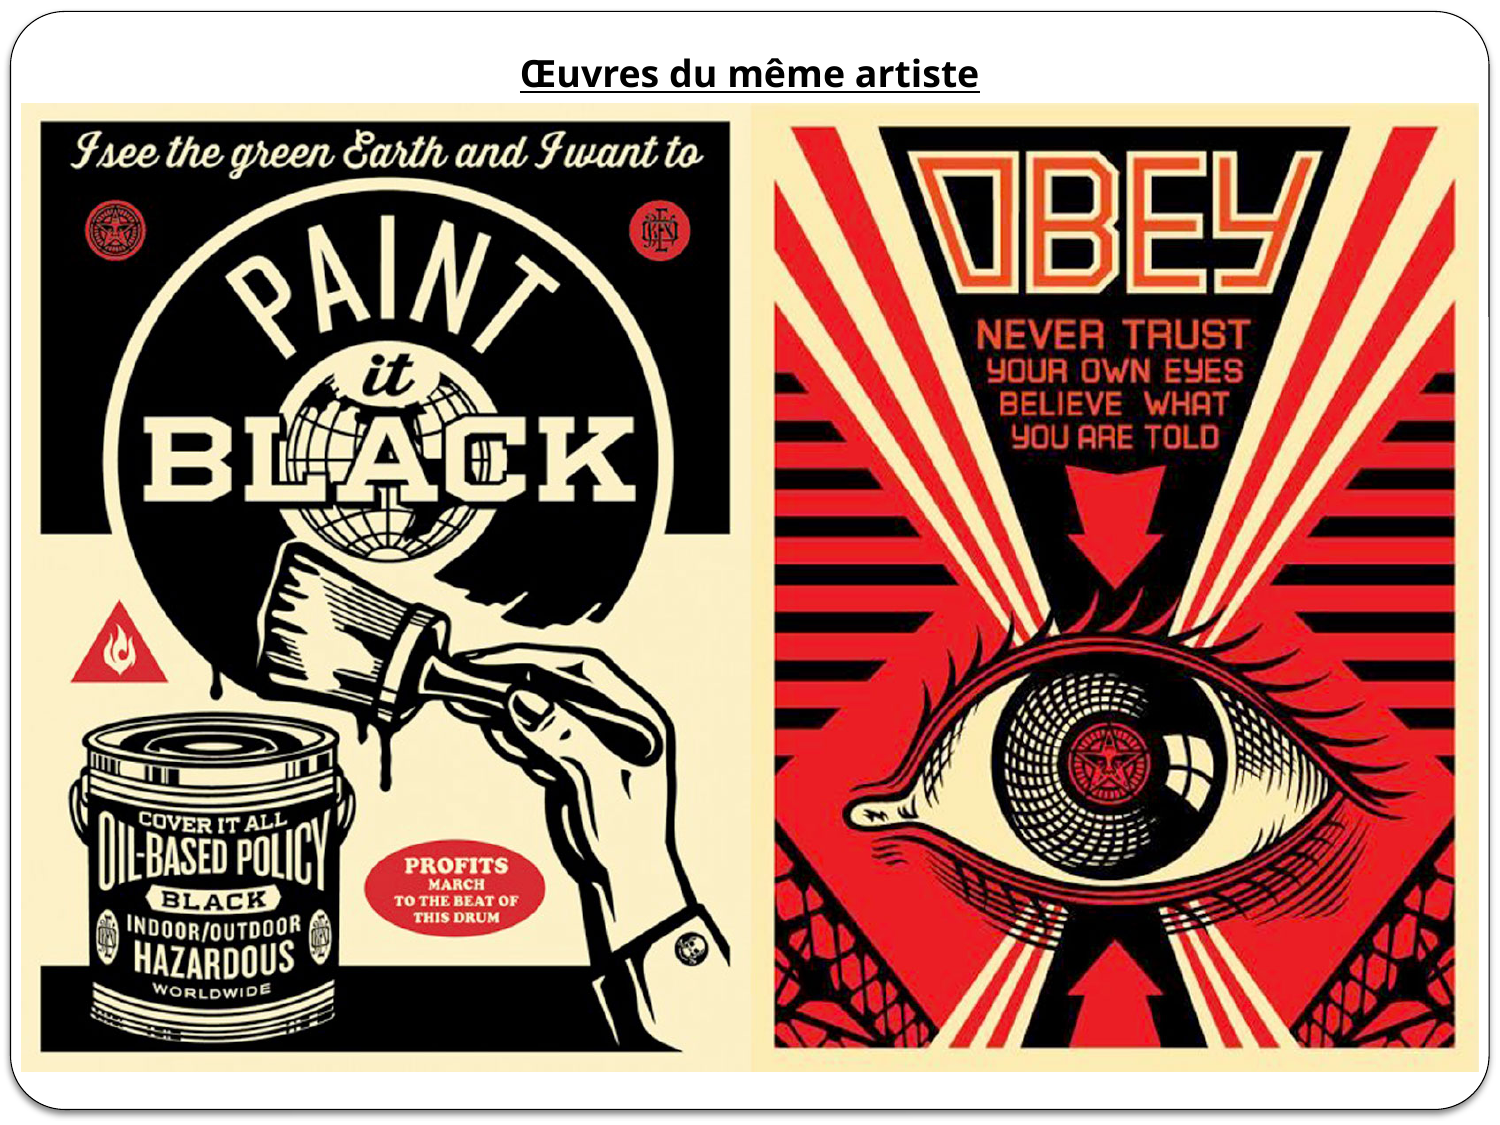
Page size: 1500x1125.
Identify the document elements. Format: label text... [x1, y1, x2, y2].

picture [21, 103, 1479, 1072]
text_box Œuvres du même artiste [504, 42, 996, 102]
